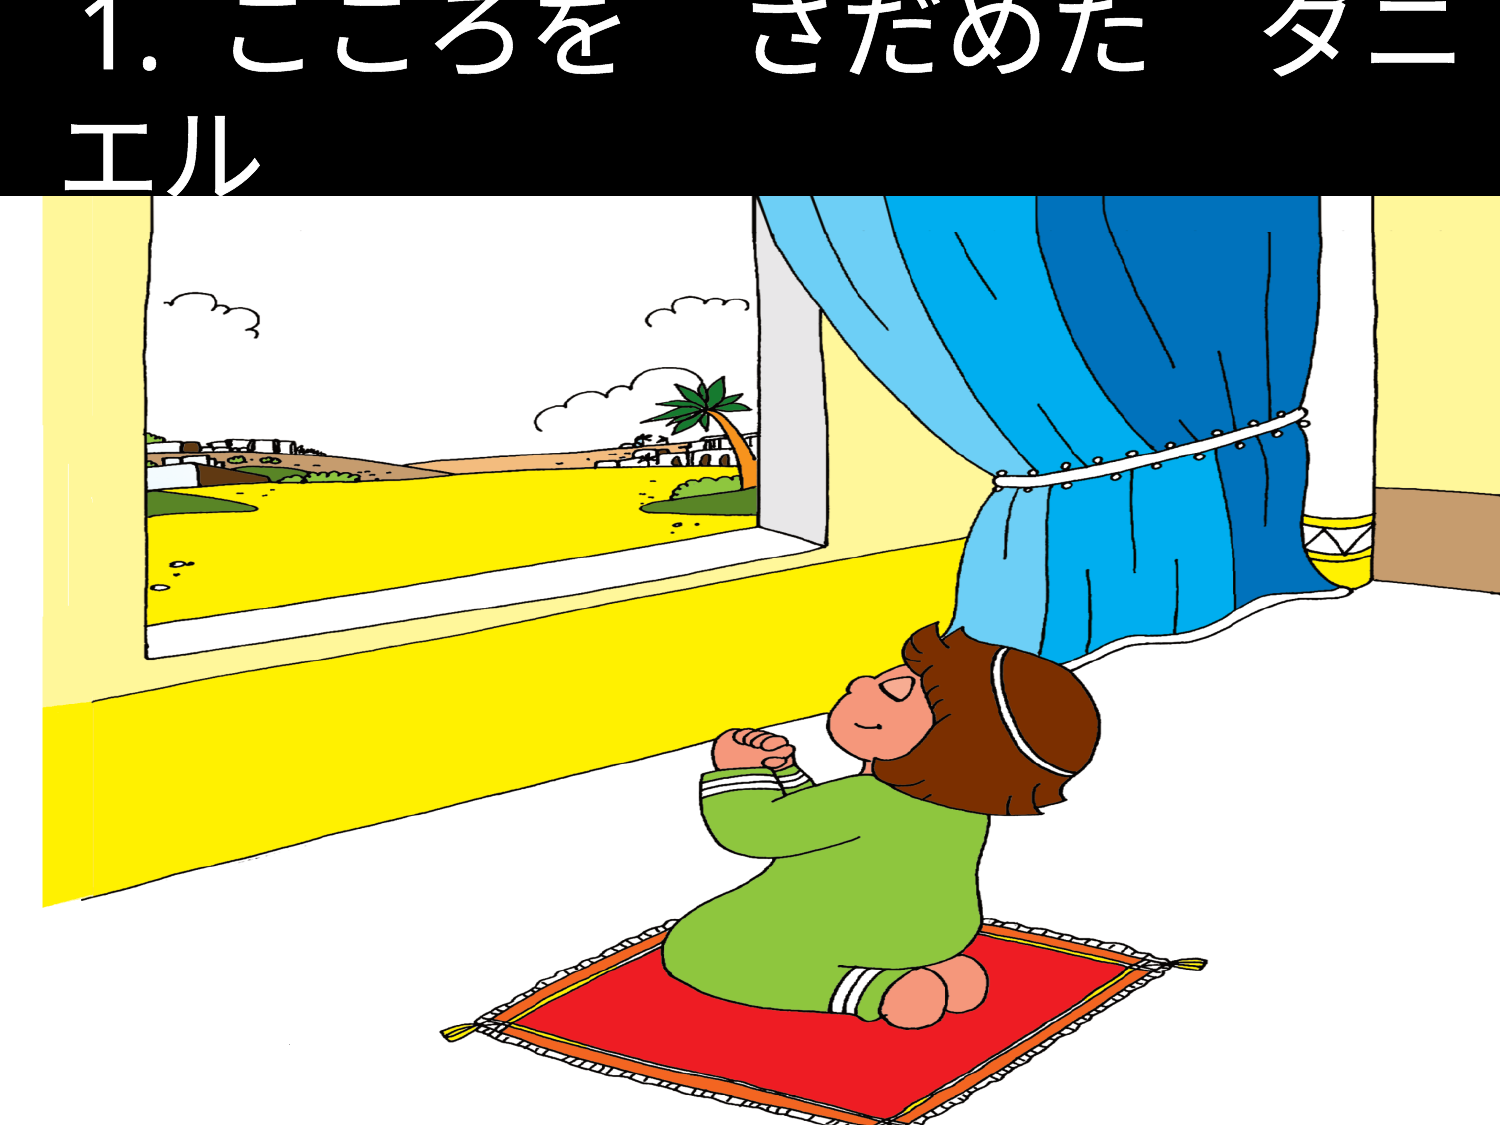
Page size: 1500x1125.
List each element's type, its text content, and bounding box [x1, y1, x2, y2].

picture [0, 196, 1500, 1125]
title 1. こころを さだめた ダニエル [41, 42, 1500, 138]
